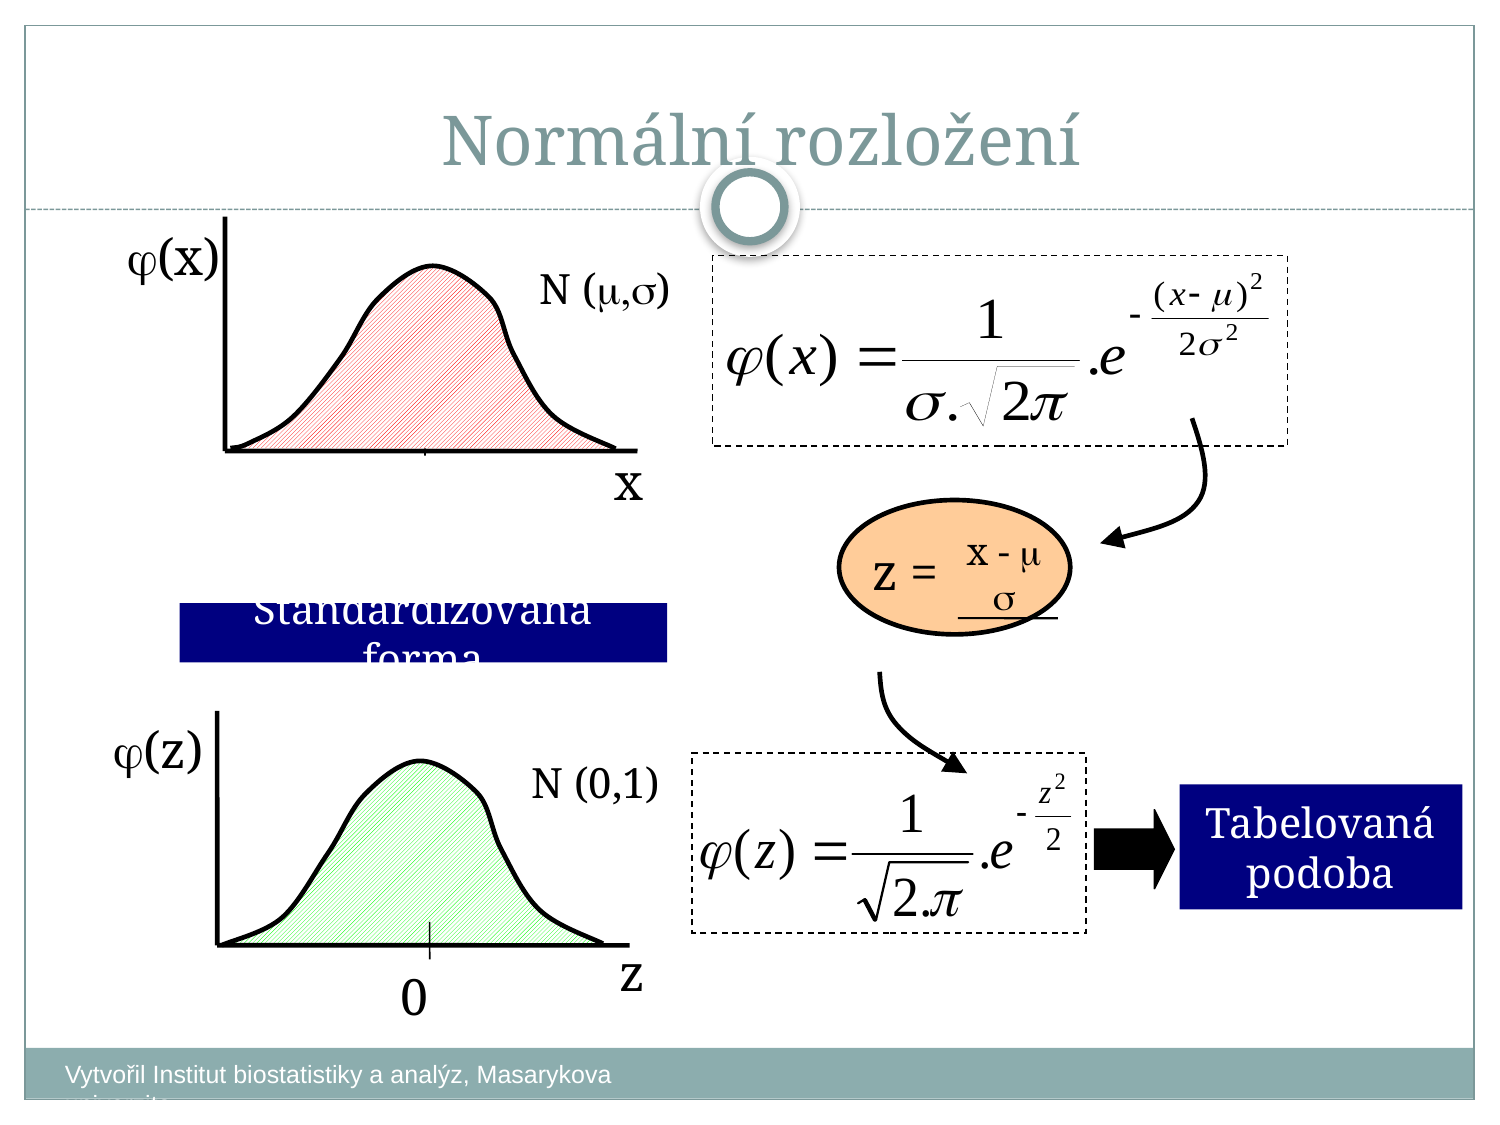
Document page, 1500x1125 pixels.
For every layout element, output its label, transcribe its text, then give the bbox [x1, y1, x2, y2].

footer Vytvořil Institut biostatistiky a analýz, Masarykova univerzita J. Jarkovský, L. Dušek [50, 1051, 638, 1112]
text_box x [600, 443, 671, 516]
text_box [879, 671, 956, 756]
text_box [1100, 448, 1206, 548]
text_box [717, 257, 1283, 438]
title Normální rozložení [123, 49, 1399, 187]
text_box N (m,s) [643, 255, 688, 323]
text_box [224, 216, 638, 452]
text_box 0 [385, 957, 464, 1022]
text_box Standardizovaná forma [179, 603, 668, 663]
text_box [692, 753, 935, 757]
text_box [1094, 809, 1175, 890]
text_box x - m s [932, 520, 1075, 646]
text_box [691, 759, 1080, 935]
text_box j(z) [98, 710, 214, 775]
text_box [955, 753, 1086, 933]
text_box [838, 500, 1037, 634]
text_box z = [857, 532, 932, 600]
text_box Tabelovaná podoba [1179, 784, 1463, 910]
text_box z [604, 934, 669, 1007]
text_box [1277, 255, 1288, 262]
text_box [216, 710, 630, 946]
text_box [712, 255, 723, 260]
text_box N (0,1) [635, 749, 680, 818]
text_box j(x) [112, 218, 219, 283]
